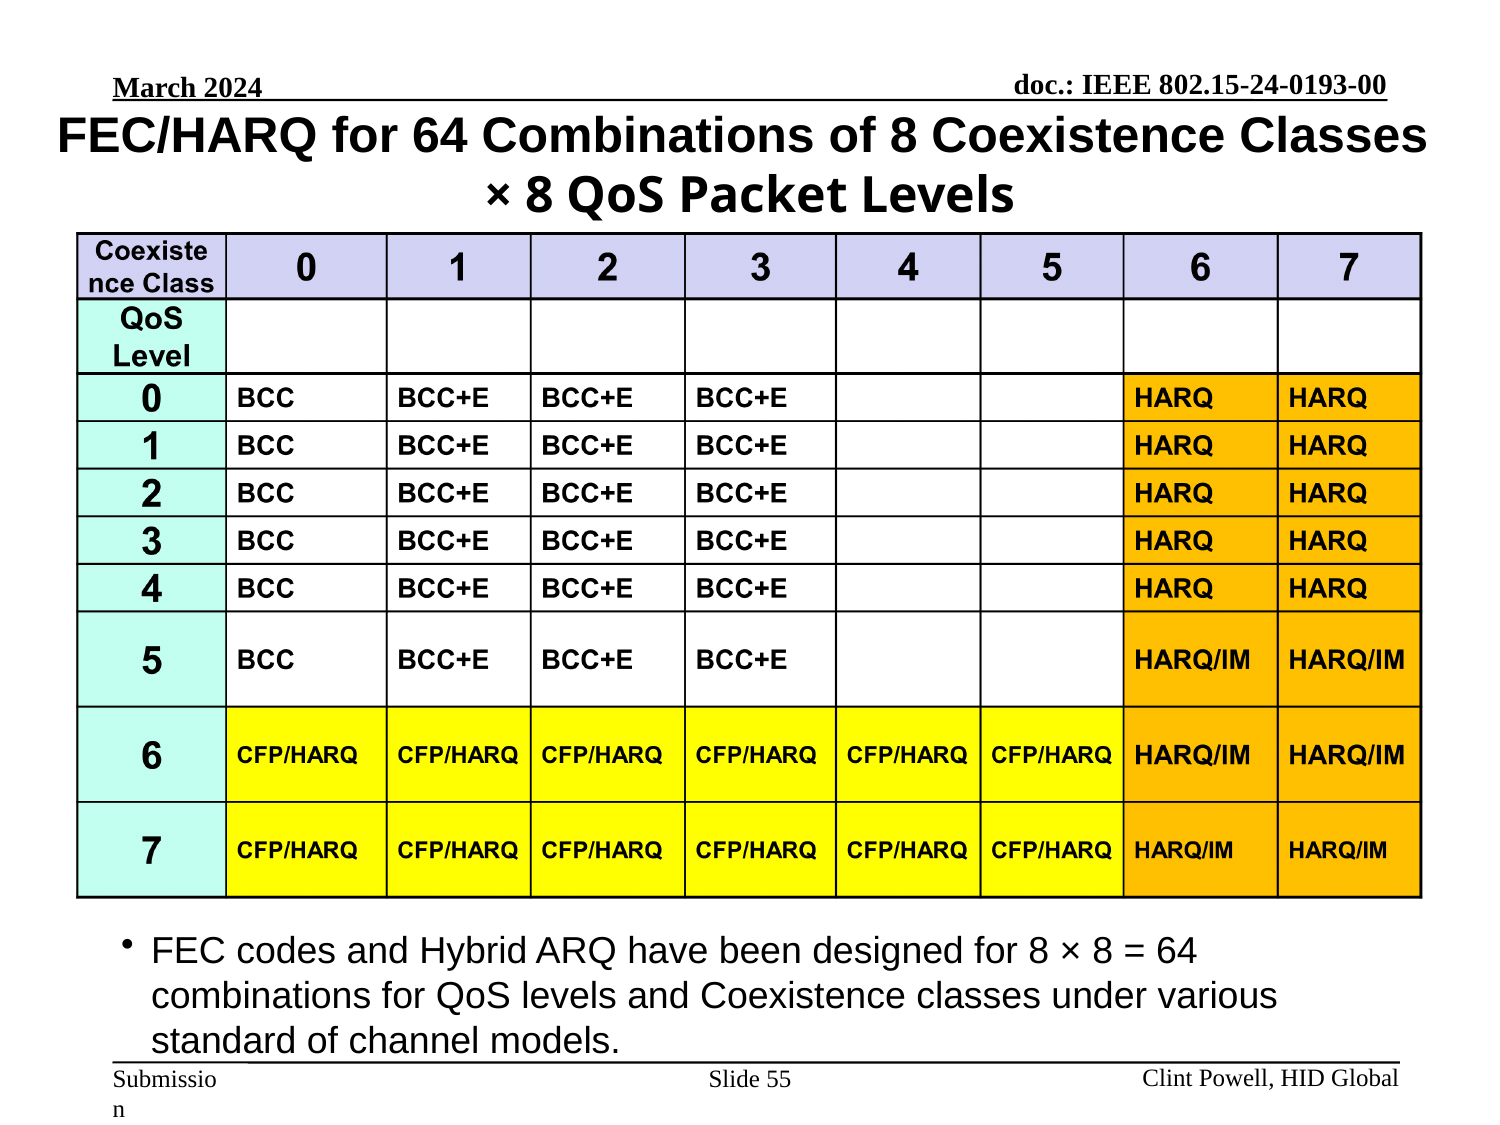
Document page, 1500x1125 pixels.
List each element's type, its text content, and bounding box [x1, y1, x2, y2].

picture [75, 225, 1424, 900]
text_box FEC codes and Hybrid ARQ have been designed for 8 × 8 = 64 combinations for QoS levels and Coexistence classes under various standard of channel models. [106, 918, 1437, 1038]
text_box FEC/HARQ for 64 Combinations of 8 Coexistence Classes × 8 QoS Packet Levels [11, 94, 1489, 225]
slide_number Slide 55 [706, 1062, 794, 1093]
